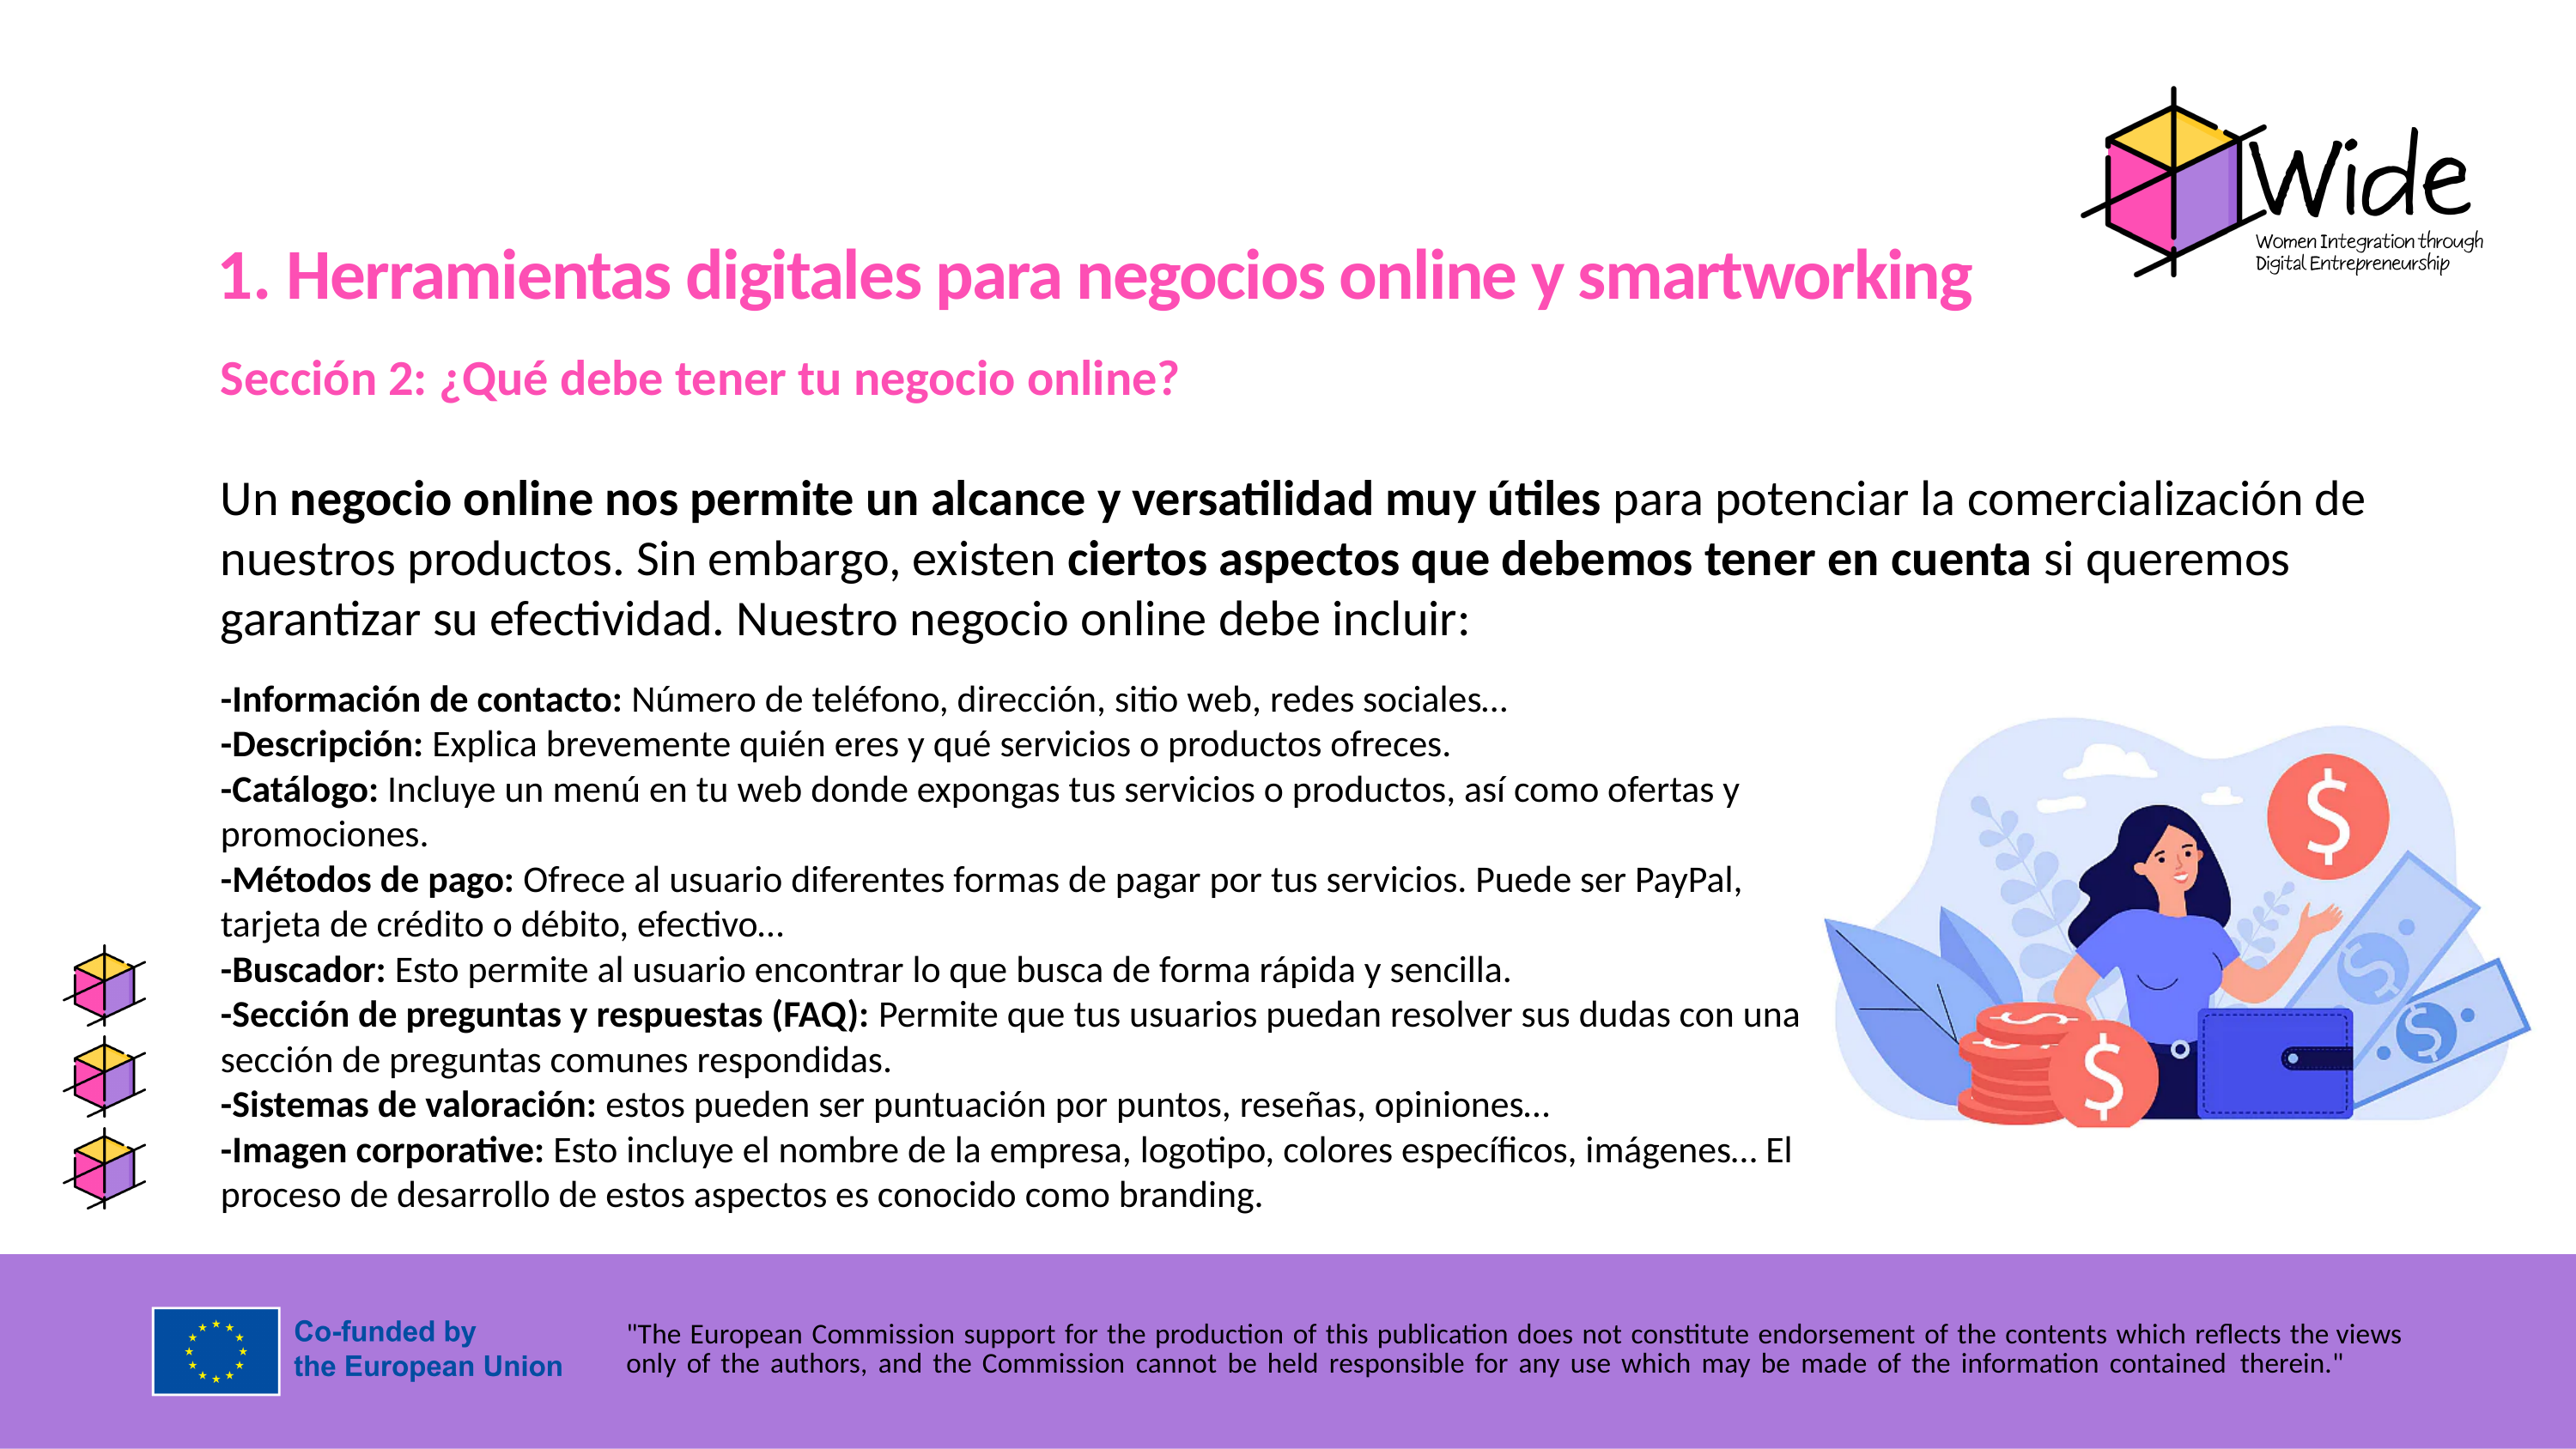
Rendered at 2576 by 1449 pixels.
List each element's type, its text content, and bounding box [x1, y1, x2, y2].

picture [149, 1304, 593, 1399]
picture [63, 1127, 146, 1210]
picture [1695, 679, 2576, 1169]
picture [63, 944, 146, 1027]
text_box Sección 2: ¿Qué debe tener tu negocio online? Un negocio online nos permite un alcance y versatilidad muy útiles para potenciar la comercialización de nuestros productos. Sin embargo, existen ciertos aspectos que debemos tener en cuenta si queremos garantizar su efectividad. Nuestro negocio online debe incluir: [208, 339, 2480, 652]
picture [2017, 27, 2552, 336]
picture [63, 1035, 146, 1118]
text_box 1. Herramientas digitales para negocios online y smartworking [204, 221, 2115, 320]
text_box -Información de contacto: Número de teléfono, dirección, sitio web, redes sociales… -Descripción: Explica brevemente quién eres y qué servicios o productos ofreces. -Catálogo: Incluye un menú en tu web donde expongas tus servicios o productos, así como ofertas y promociones. -Métodos de pago: Ofrece al usuario diferentes formas de pagar por tus servicios. Puede ser PayPal, tarjeta de crédito o débito, efectivo… -Buscador: Esto permite al usuario encontrar lo que busca de forma rápida y sencilla. -Sección de preguntas y respuestas (FAQ): Permite que tus usuarios puedan resolver sus dudas con una sección de preguntas comunes respondidas. -Sistemas de valoración: estos pueden ser puntuación por puntos, reseñas, opiniones… -Imagen corporative: Esto incluye el nombre de la empresa, logotipo, colores específicos, imágenes… El proceso de desarrollo de estos aspectos es conocido como branding. [208, 668, 1857, 1222]
